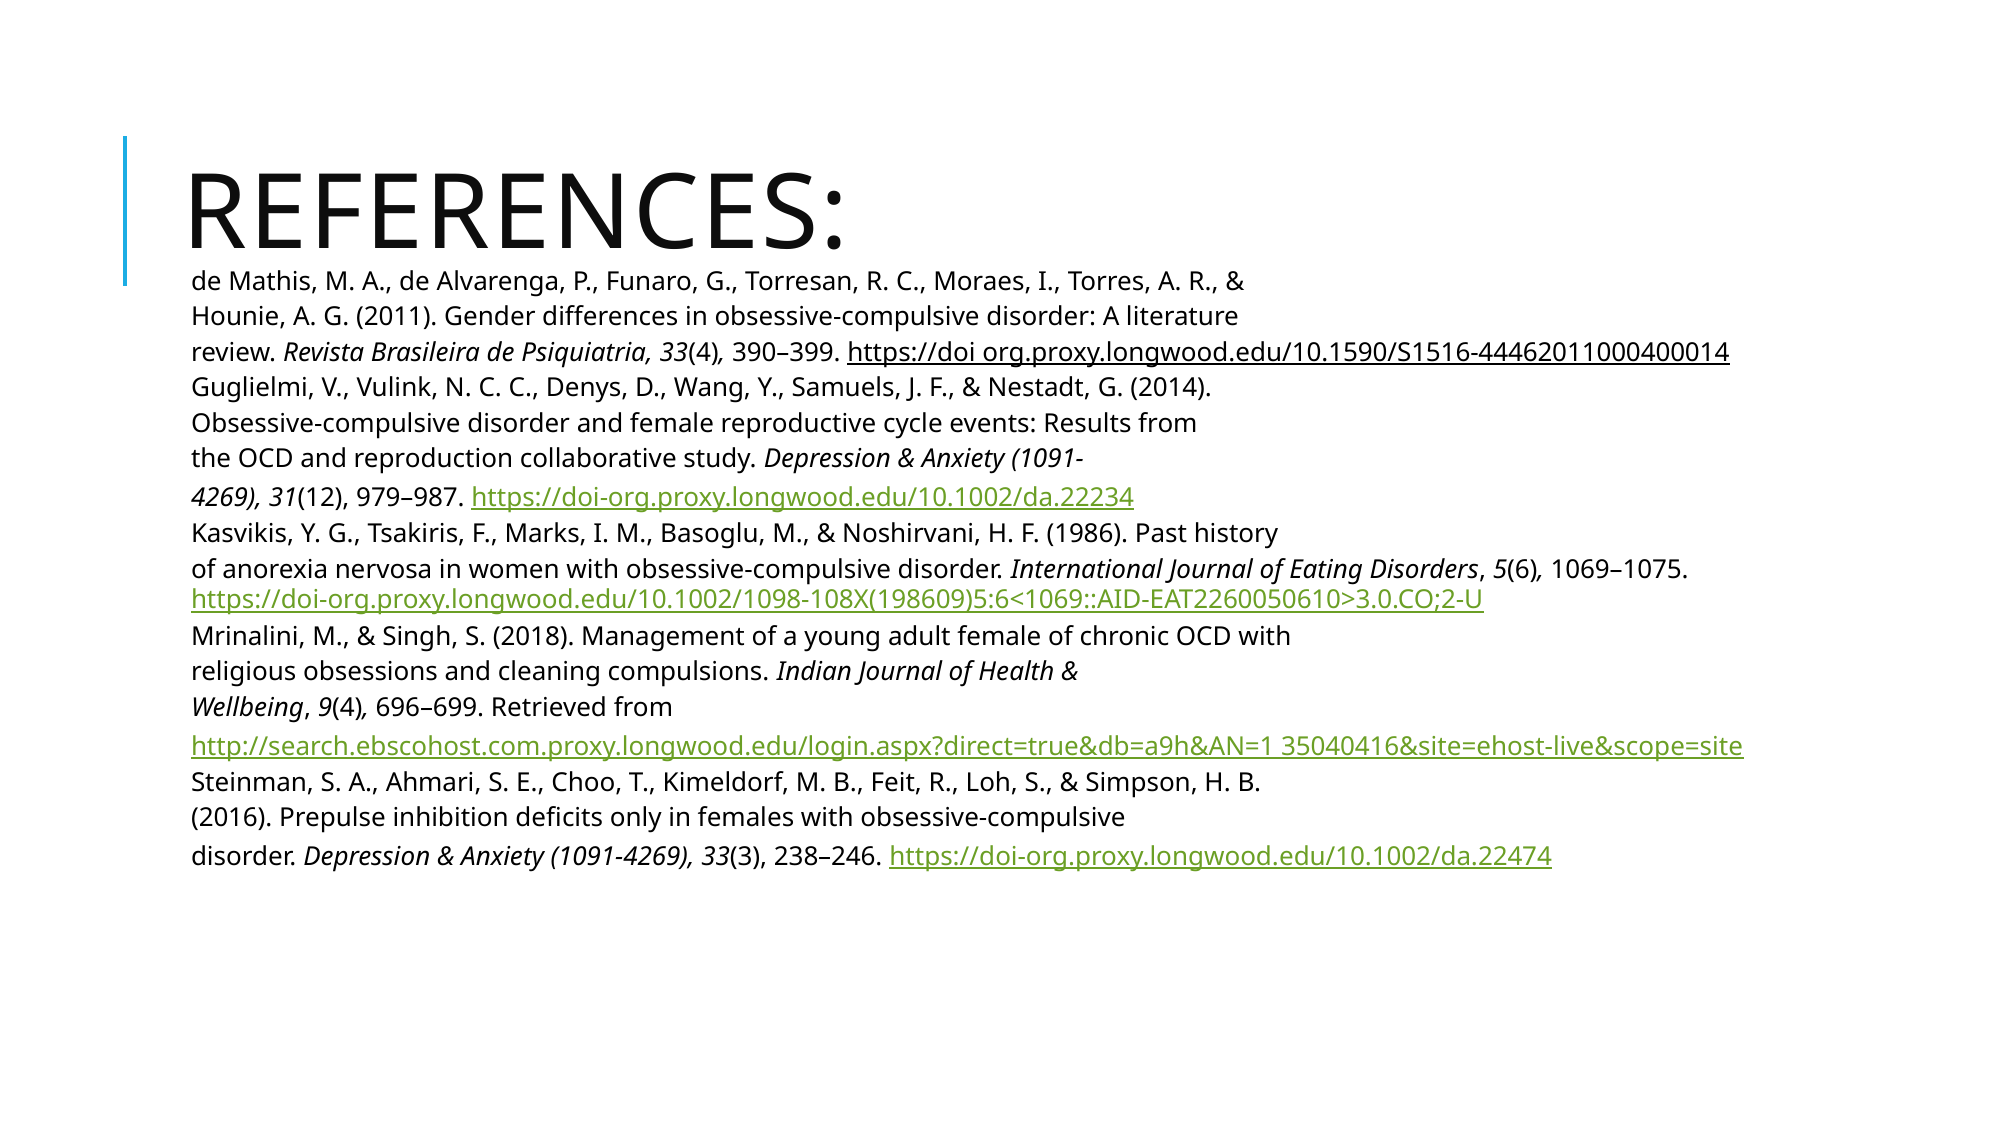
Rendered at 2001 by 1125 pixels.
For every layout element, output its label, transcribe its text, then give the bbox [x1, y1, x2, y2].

title References: [168, 96, 1763, 260]
list de Mathis, M. A., de Alvarenga, P., Funaro, G., Torresan, R. C., Moraes, I., Torres, A. R., & Hounie, A. G. (2011). Gender differences in obsessive-compulsive disorder: A literature review. Revista Brasileira de Psiquiatria, 33(4), 390–399. https://doi org.proxy.longwood.edu/10.1590/S1516-44462011000400014 Guglielmi, V., Vulink, N. C. C., Denys, D., Wang, Y., Samuels, J. F., & Nestadt, G. (2014). Obsessive-compulsive disorder and female reproductive cycle events: Results from the OCD and reproduction collaborative study. Depression & Anxiety (1091- 4269), 31(12), 979–987. https://doi-org.proxy.longwood.edu/10.1002/da.22234 Kasvikis, Y. G., Tsakiris, F., Marks, I. M., Basoglu, M., & Noshirvani, H. F. (1986). Past history of anorexia nervosa in women with obsessive-compulsive disorder. International Journal of Eating Disorders, 5(6), 1069–1075. https://doi-org.proxy.longwood.edu/10.1002/1098-108X(198609)5:6<1069::AID-EAT2260050610>3.0.CO;2-U Mrinalini, M., & Singh, S. (2018). Management of a young adult female of chronic OCD with religious obsessions and cleaning compulsions. Indian Journal of Health & Wellbeing, 9(4), 696–699. Retrieved from http://search.ebscohost.com.proxy.longwood.edu/login.aspx?direct=true&db=a9h&AN=1 35040416&site=ehost-live&scope=site Steinman, S. A., Ahmari, S. E., Choo, T., Kimeldorf, M. B., Feit, R., Loh, S., & Simpson, H. B. (2016). Prepulse inhibition deficits only in females with obsessive-compulsive disorder. Depression & Anxiety (1091-4269), 33(3), 238–246. https://doi-org.proxy.longwood.edu/10.1002/da.22474 [168, 260, 1763, 921]
